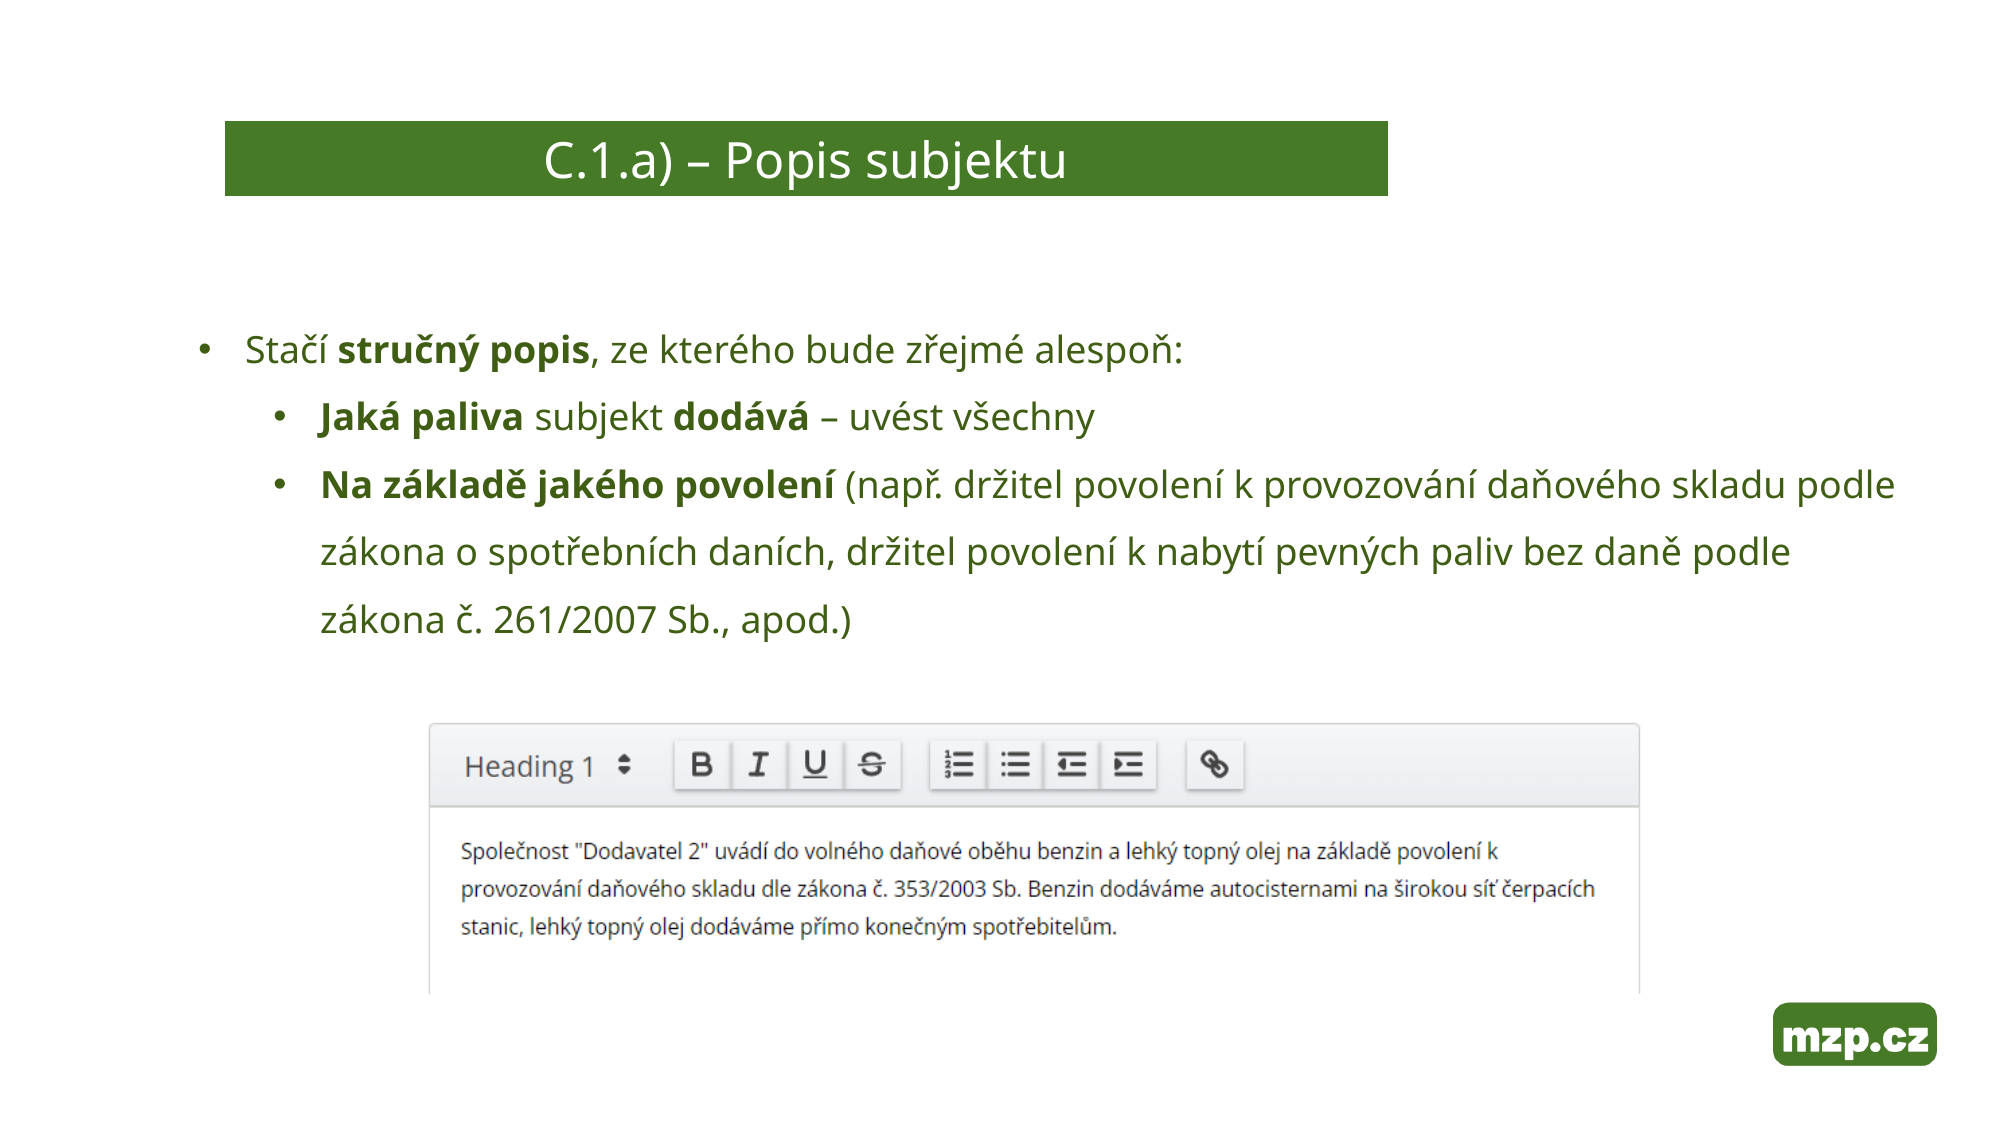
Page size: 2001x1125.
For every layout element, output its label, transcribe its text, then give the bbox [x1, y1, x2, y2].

text_box Stačí stručný popis, ze kterého bude zřejmé alespoň: Jaká paliva subjekt dodává – uvést všechny Na základě jakého povolení (např. držitel povolení k provozování daňového skladu podle zákona o spotřebních daních, držitel povolení k nabytí pevných paliv bez daně podle zákona č. 261/2007 Sb., apod.) [108, 296, 1942, 889]
title C.1.a) – Popis subjektu [224, 120, 1389, 197]
picture [402, 711, 1648, 994]
picture [1742, 924, 1968, 1125]
